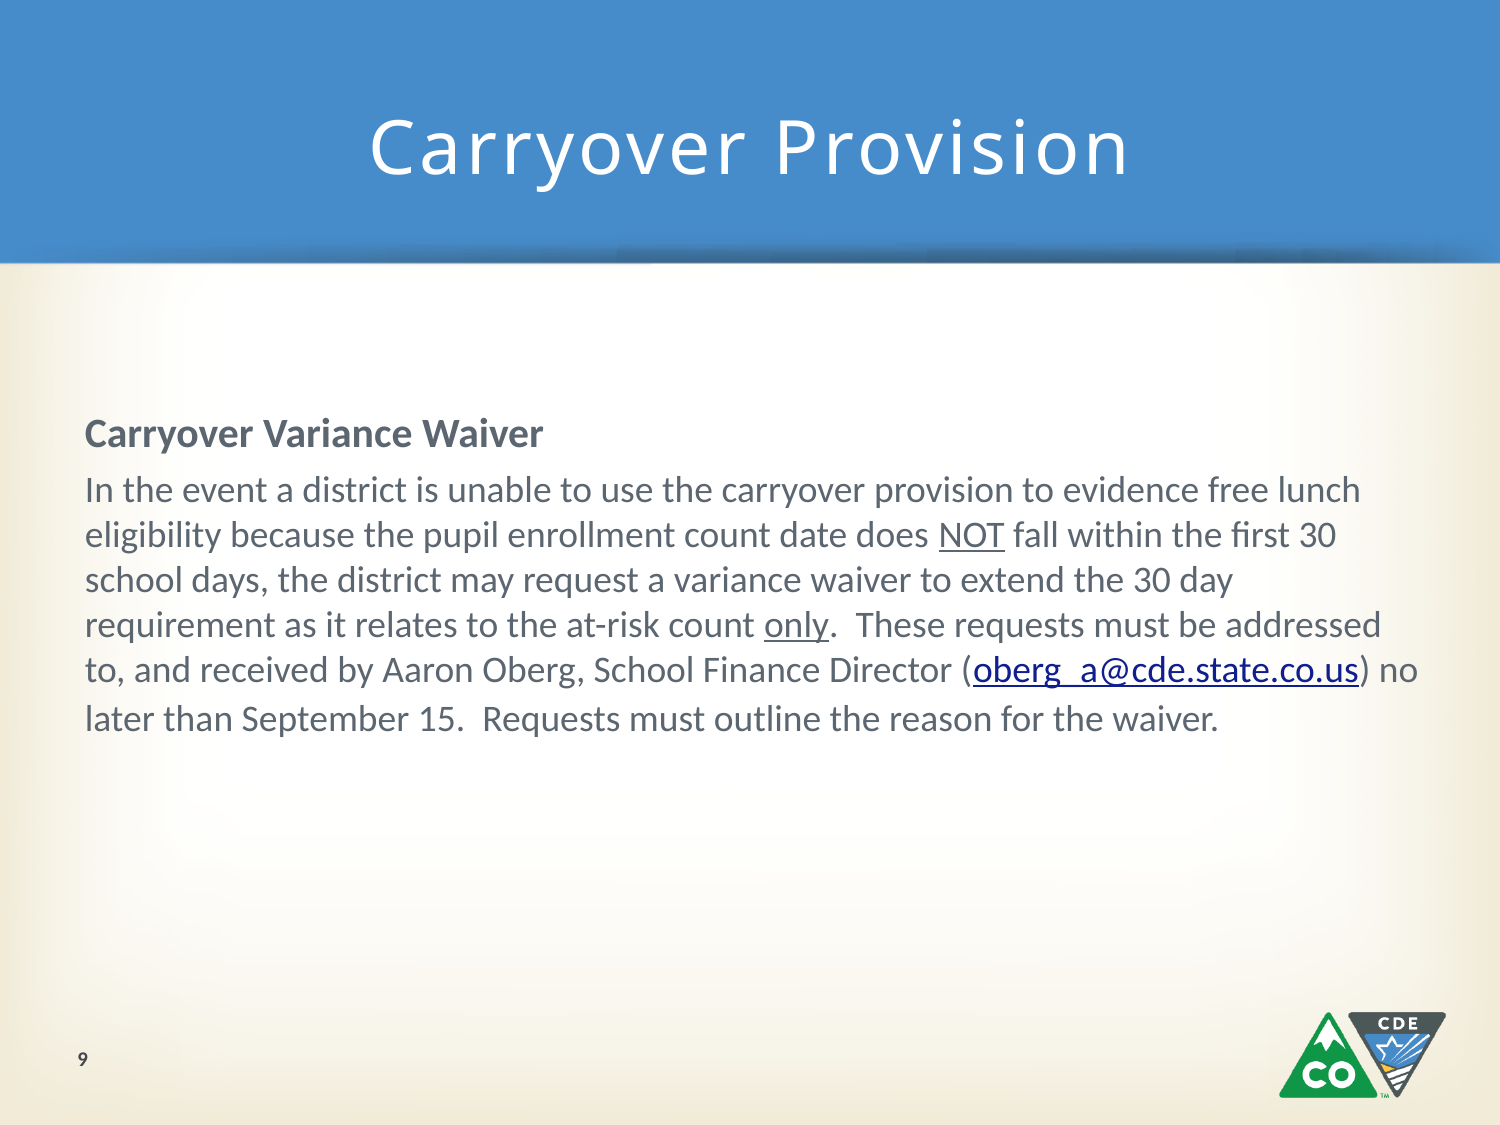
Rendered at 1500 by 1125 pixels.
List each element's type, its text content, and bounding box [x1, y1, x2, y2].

title Carryover Provision [62, 58, 1438, 232]
picture [0, 0, 1500, 1125]
footer 9 [62, 1027, 538, 1088]
list Carryover Variance Waiver In the event a district is unable to use the carryover provision to evidence free lunch eligibility because the pupil enrollment count date does NOT fall within the first 30 school days, the district may request a variance waiver to extend the 30 day requirement as it relates to the at-risk count only. These requests must be addressed to, and received by Aaron Oberg, School Finance Director (oberg_a@cde.state.co.us) no later than September 15. Requests must outline the reason for the waiver. [62, 281, 1442, 1005]
